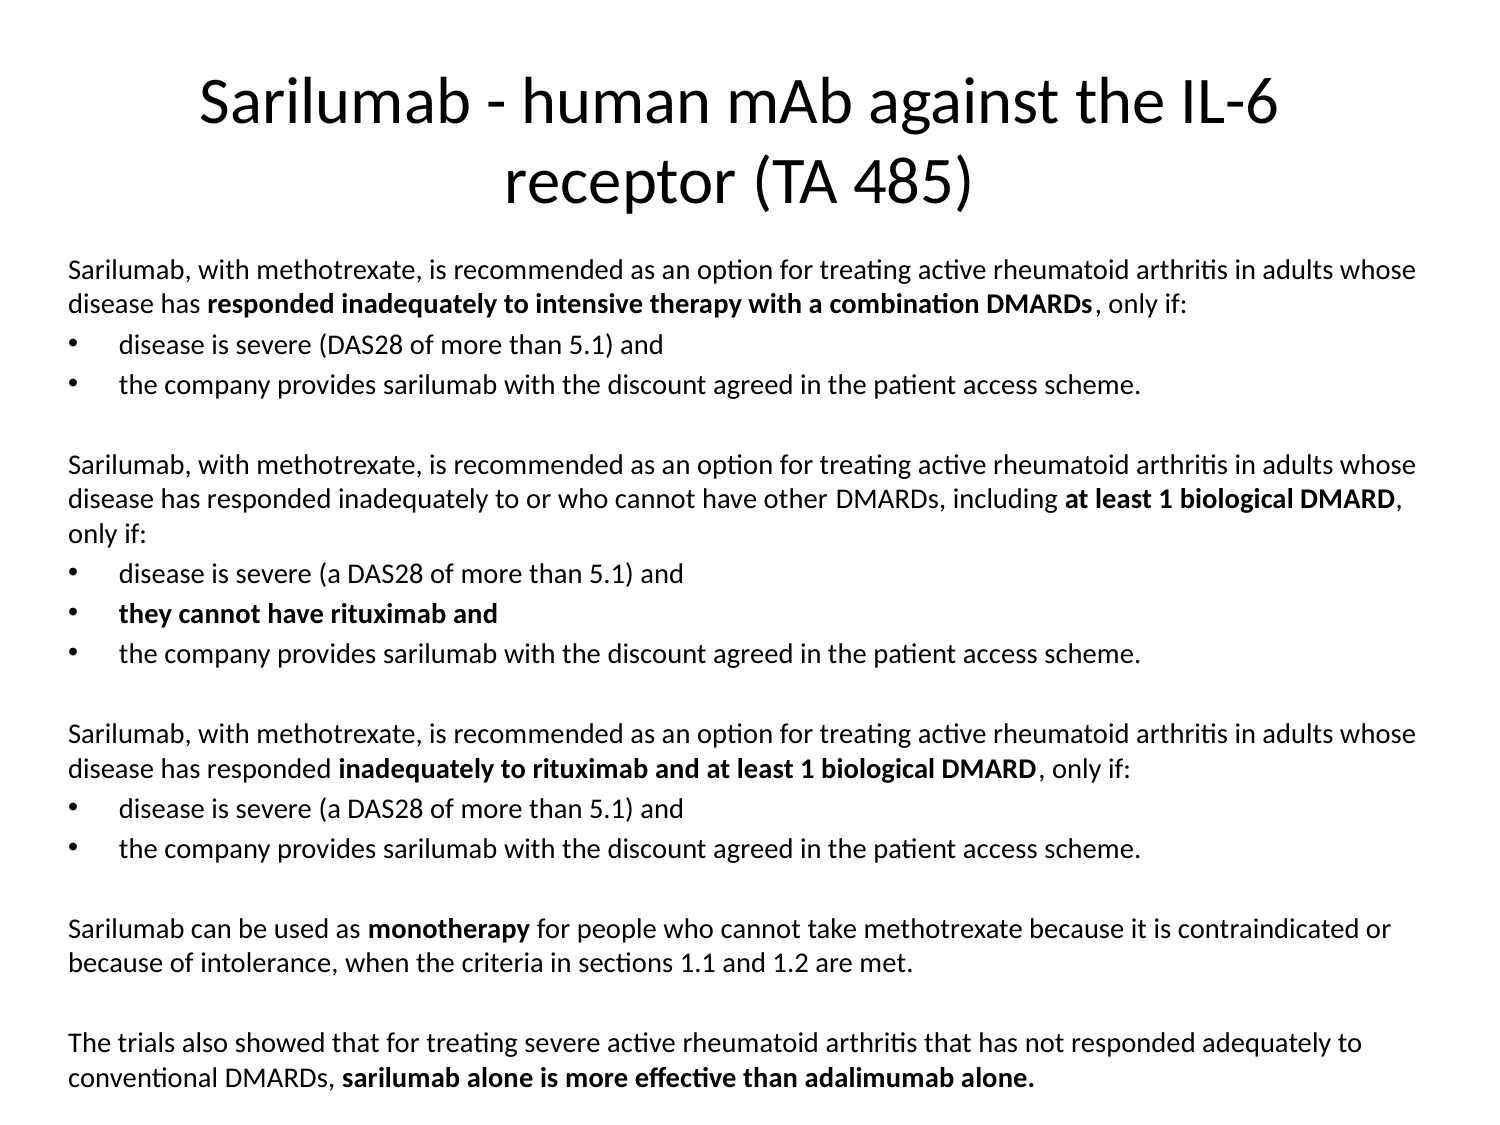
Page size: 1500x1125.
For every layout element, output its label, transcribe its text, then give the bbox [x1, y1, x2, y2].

title Sarilumab - human mAb against the IL-6 receptor (TA 485) [64, 42, 1415, 231]
list Sarilumab, with methotrexate, is recommended as an option for treating active rheumatoid arthritis in adults whose disease has responded inadequately to intensive therapy with a combination DMARDs, only if: disease is severe (DAS28 of more than 5.1) and the company provides sarilumab with the discount agreed in the patient access scheme. Sarilumab, with methotrexate, is recommended as an option for treating active rheumatoid arthritis in adults whose disease has responded inadequately to or who cannot have other DMARDs, including at least 1 biological DMARD, only if: disease is severe (a DAS28 of more than 5.1) and they cannot have rituximab and the company provides sarilumab with the discount agreed in the patient access scheme. Sarilumab, with methotrexate, is recommended as an option for treating active rheumatoid arthritis in adults whose disease has responded inadequately to rituximab and at least 1 biological DMARD, only if: disease is severe (a DAS28 of more than 5.1) and the company provides sarilumab with the discount agreed in the patient access scheme. Sarilumab can be used as monotherapy for people who cannot take methotrexate because it is contraindicated or because of intolerance, when the criteria in sections 1.1 and 1.2 are met. The trials also showed that for treating severe active rheumatoid arthritis that has not responded adequately to conventional DMARDs, sarilumab alone is more effective than adalimumab alone. [53, 243, 1471, 1106]
